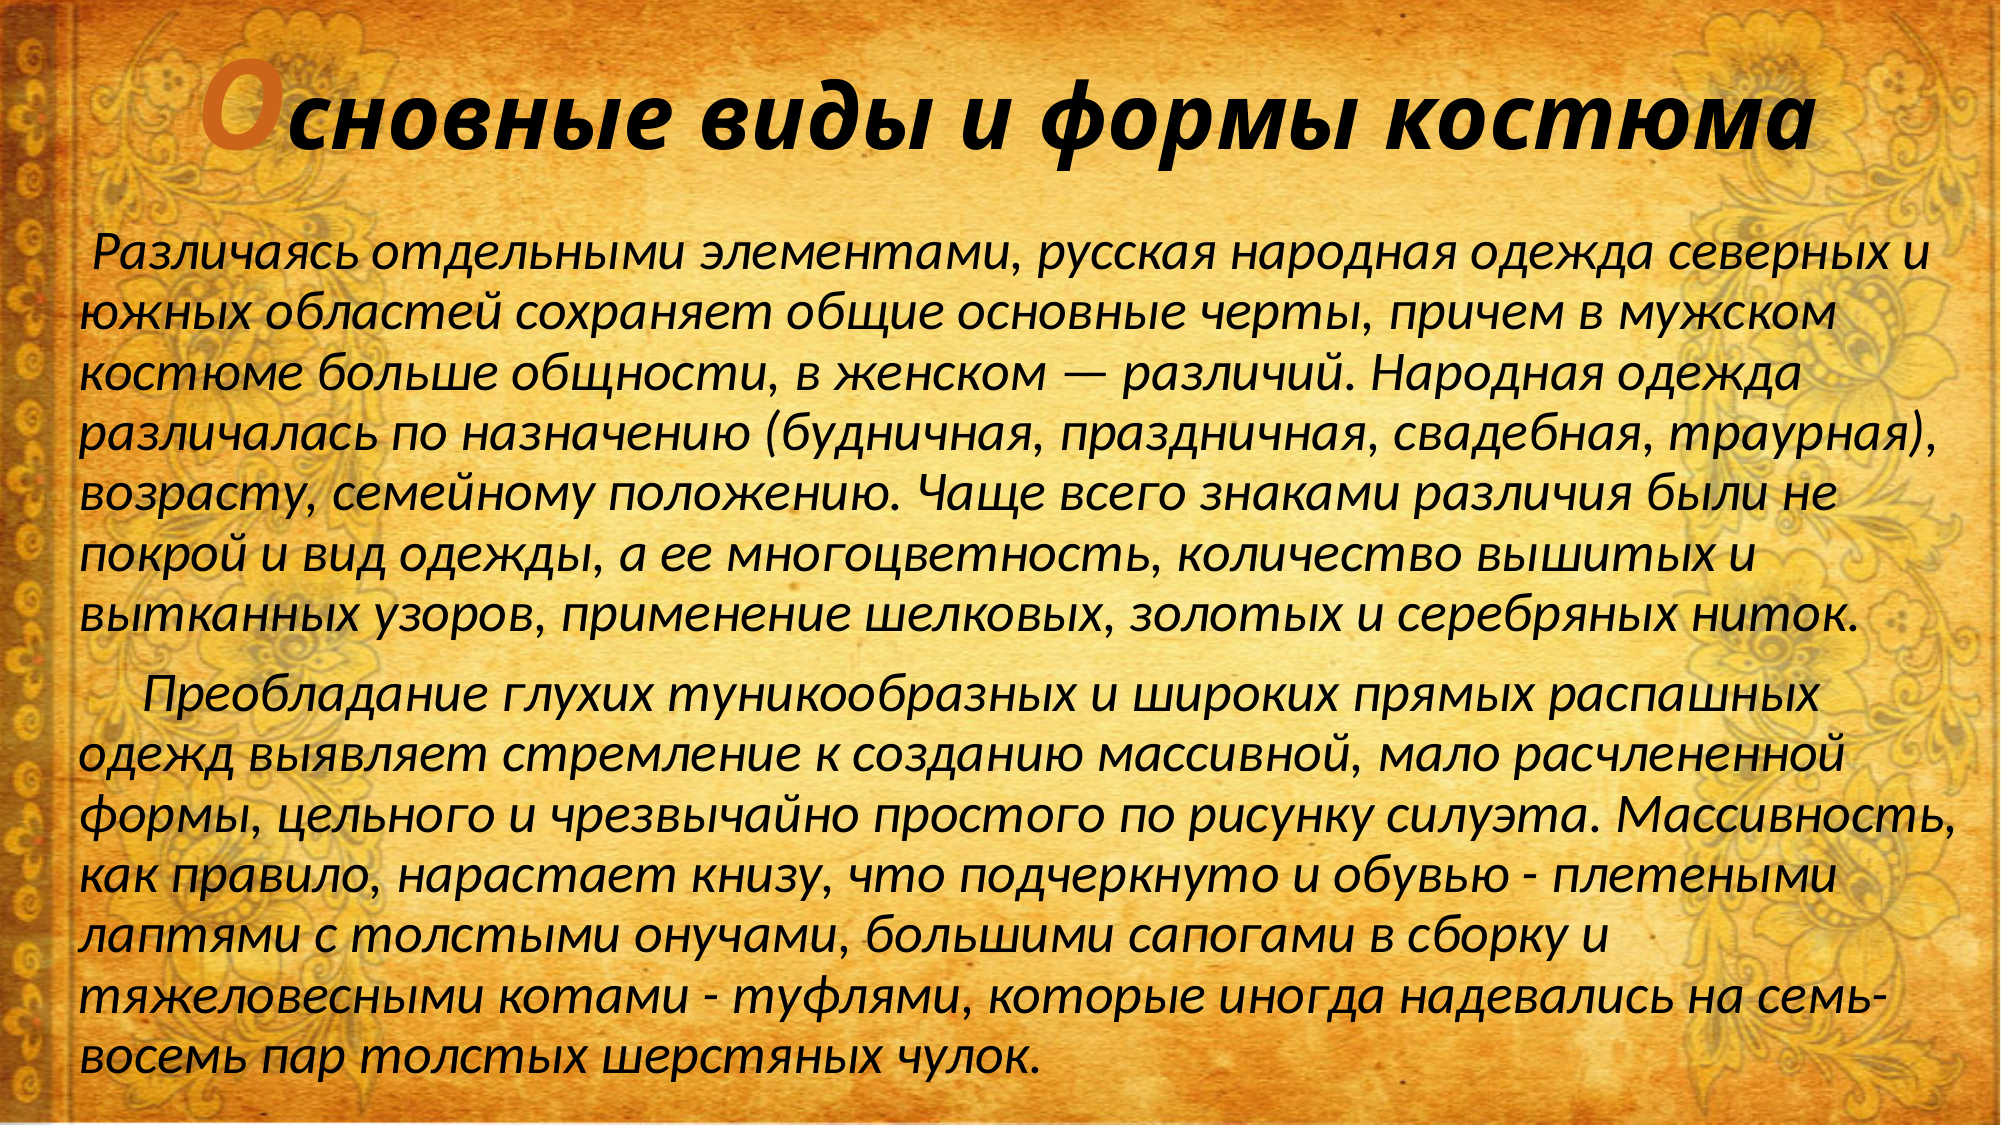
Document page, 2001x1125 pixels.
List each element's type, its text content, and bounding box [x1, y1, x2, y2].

picture [0, 0, 2001, 1125]
title Основные виды и формы костюма [144, 0, 1870, 213]
list Различаясь отдельными элементами, русская народная одежда северных и южных областей сохраняет общие основные черты, причем в мужском костюме больше общности, в женском — различий. Народная одежда различалась по назначению (будничная, праздничная, свадебная, траурная), возрасту, семейному положению. Чаще всего знаками различия были не покрой и вид одежды, а ее многоцветность, количество вышитых и вытканных узоров, применение шелковых, золотых и серебряных ниток. Преобладание глухих туникообразных и широких прямых распашных одежд выявляет стремление к созданию массивной, мало расчлененной формы, цельного и чрезвычайно простого по рисунку силуэта. Массивность, как правило, нарастает книзу, что подчеркнуто и обувью - плетеными лаптями с толстыми онучами, большими сапогами в сборку и тяжеловесными котами - туфлями, которые иногда надевались на семь-восемь пар толстых шерстяных чулок. [63, 213, 2000, 1107]
